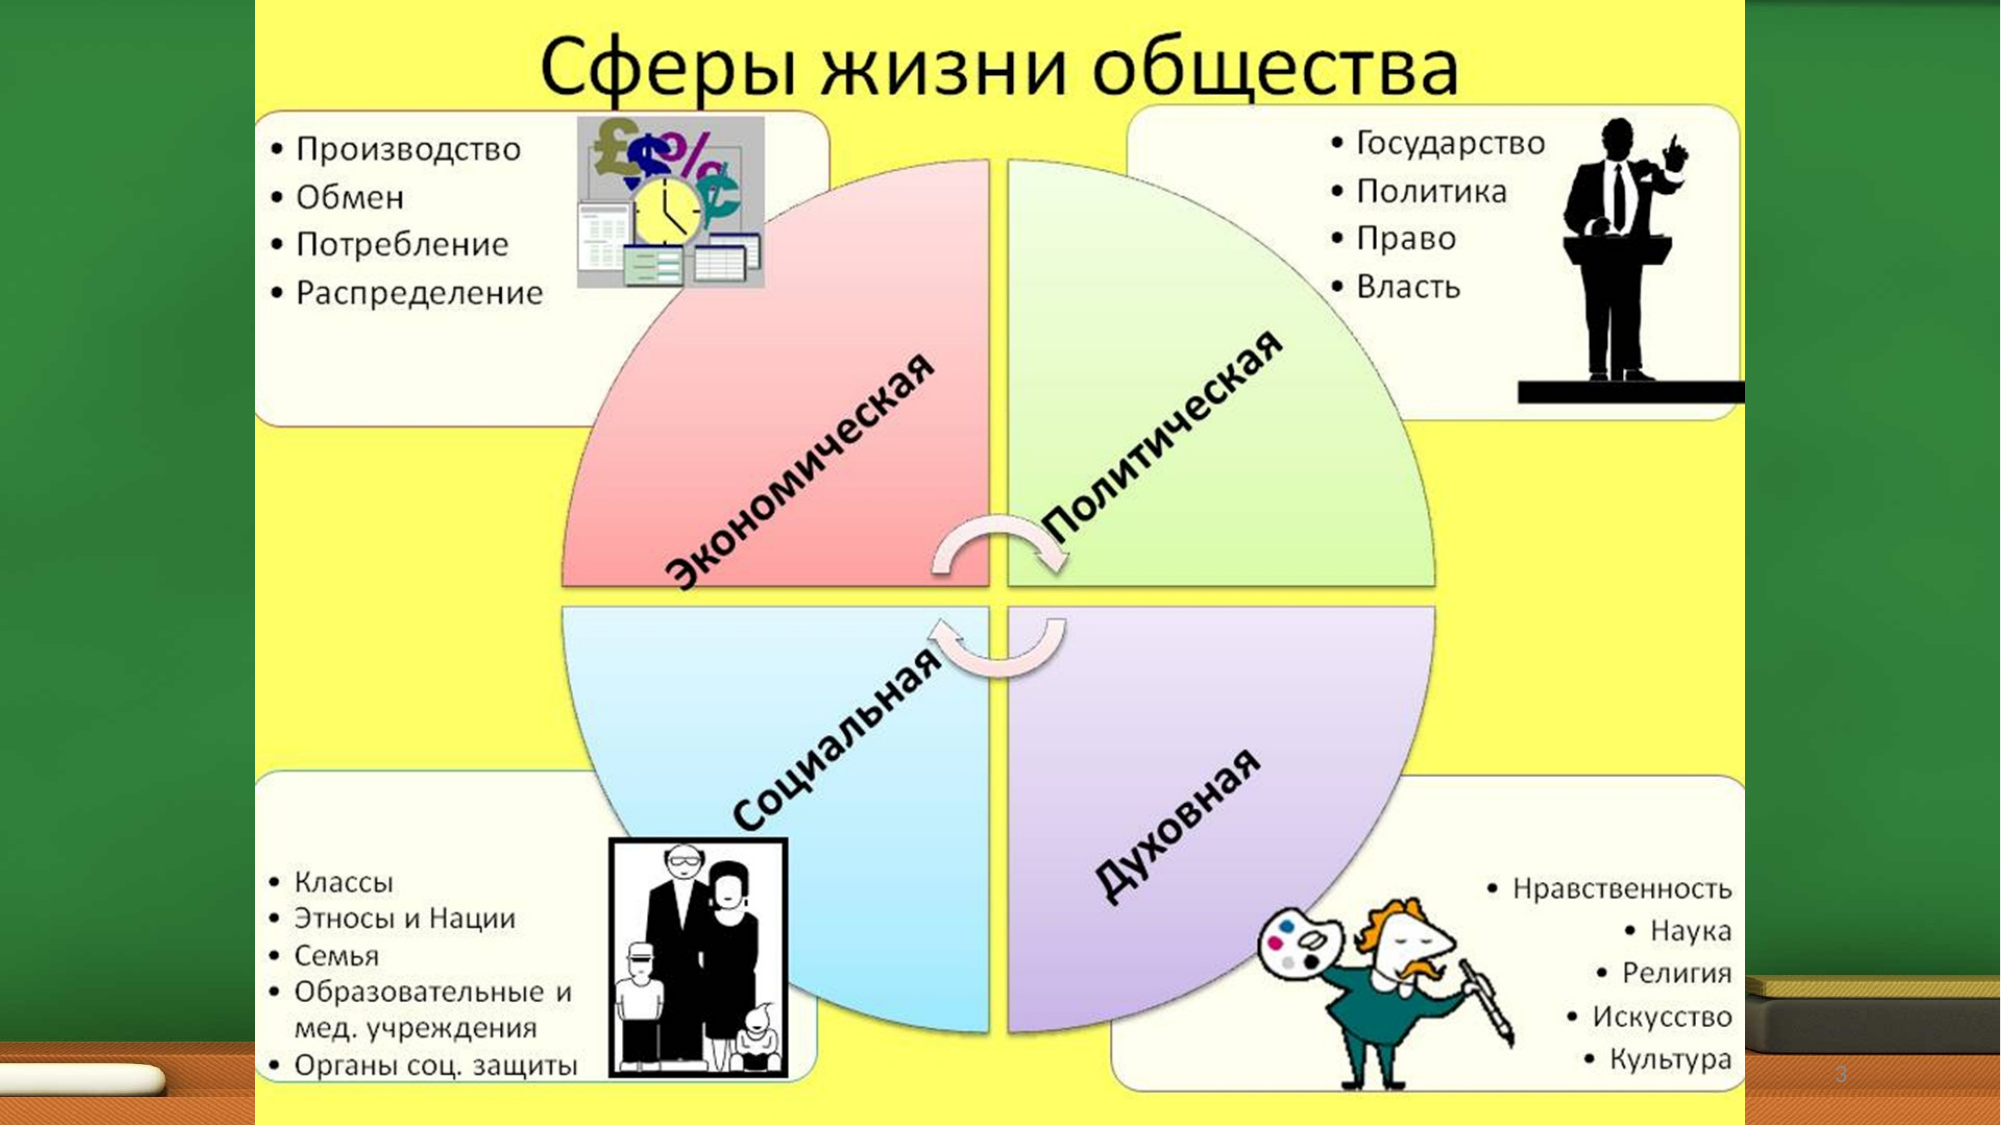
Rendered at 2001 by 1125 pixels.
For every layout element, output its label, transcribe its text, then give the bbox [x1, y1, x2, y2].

slide_number 3 [1745, 1042, 1863, 1103]
picture [0, 0, 2001, 1125]
